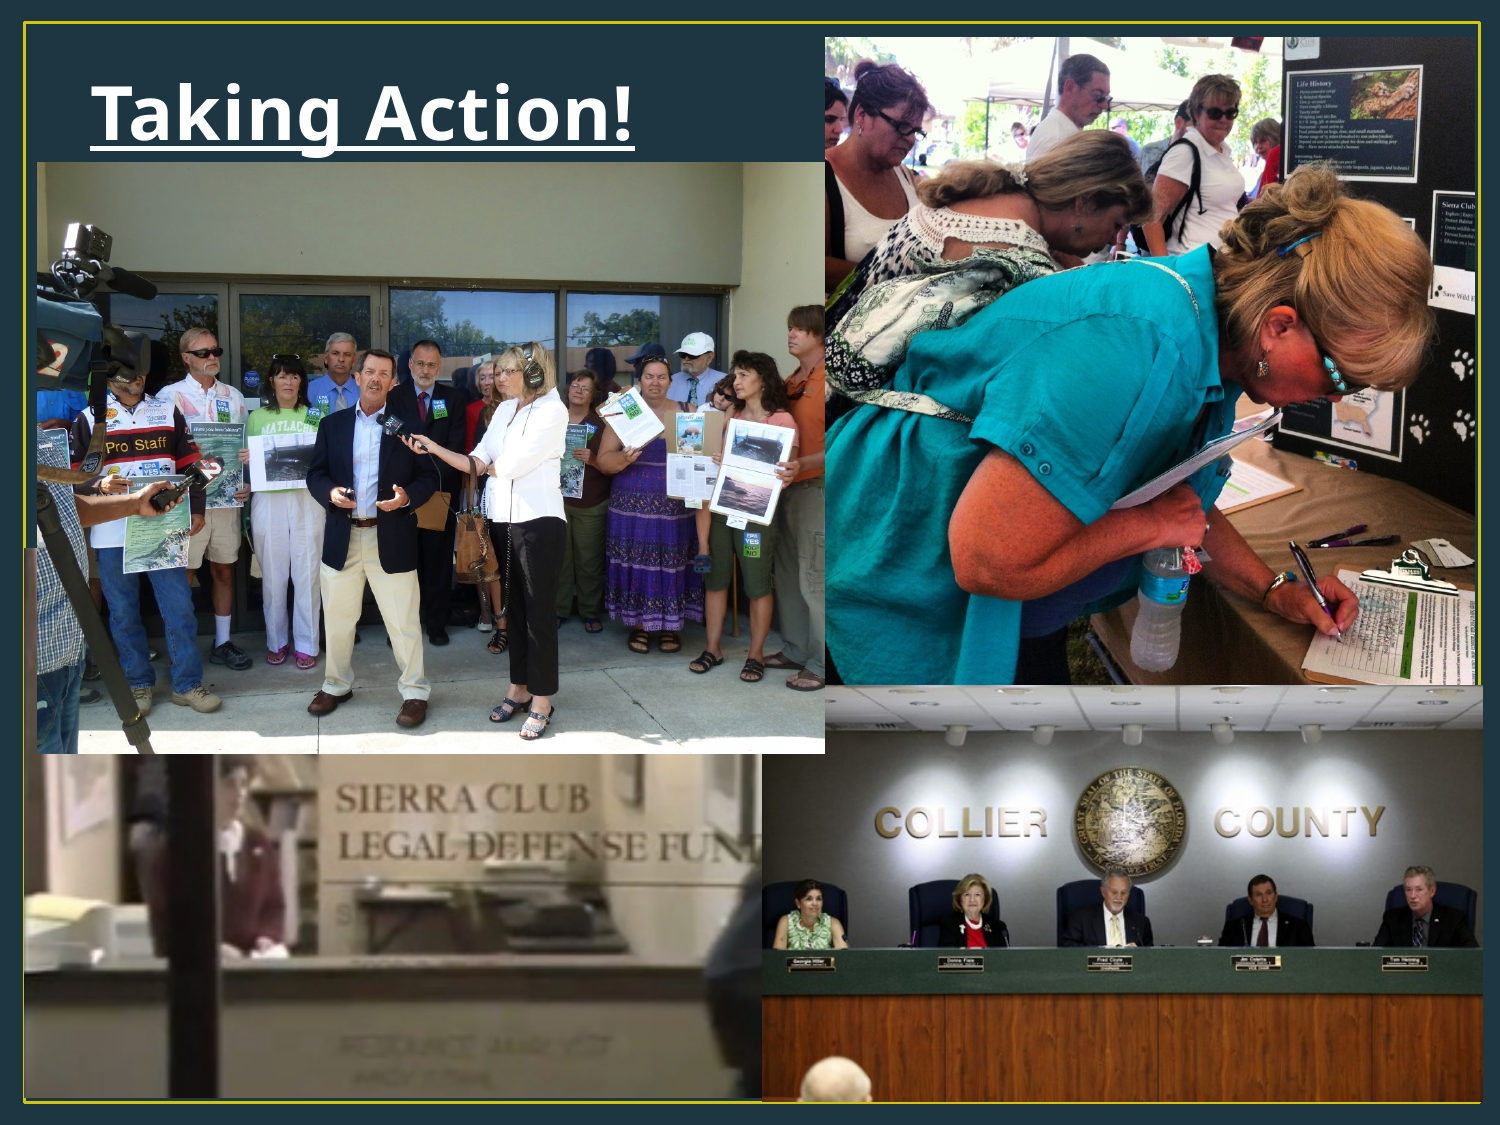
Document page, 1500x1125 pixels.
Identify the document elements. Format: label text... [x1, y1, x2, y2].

title Taking Action! [75, 45, 817, 159]
picture [24, 37, 1483, 1103]
